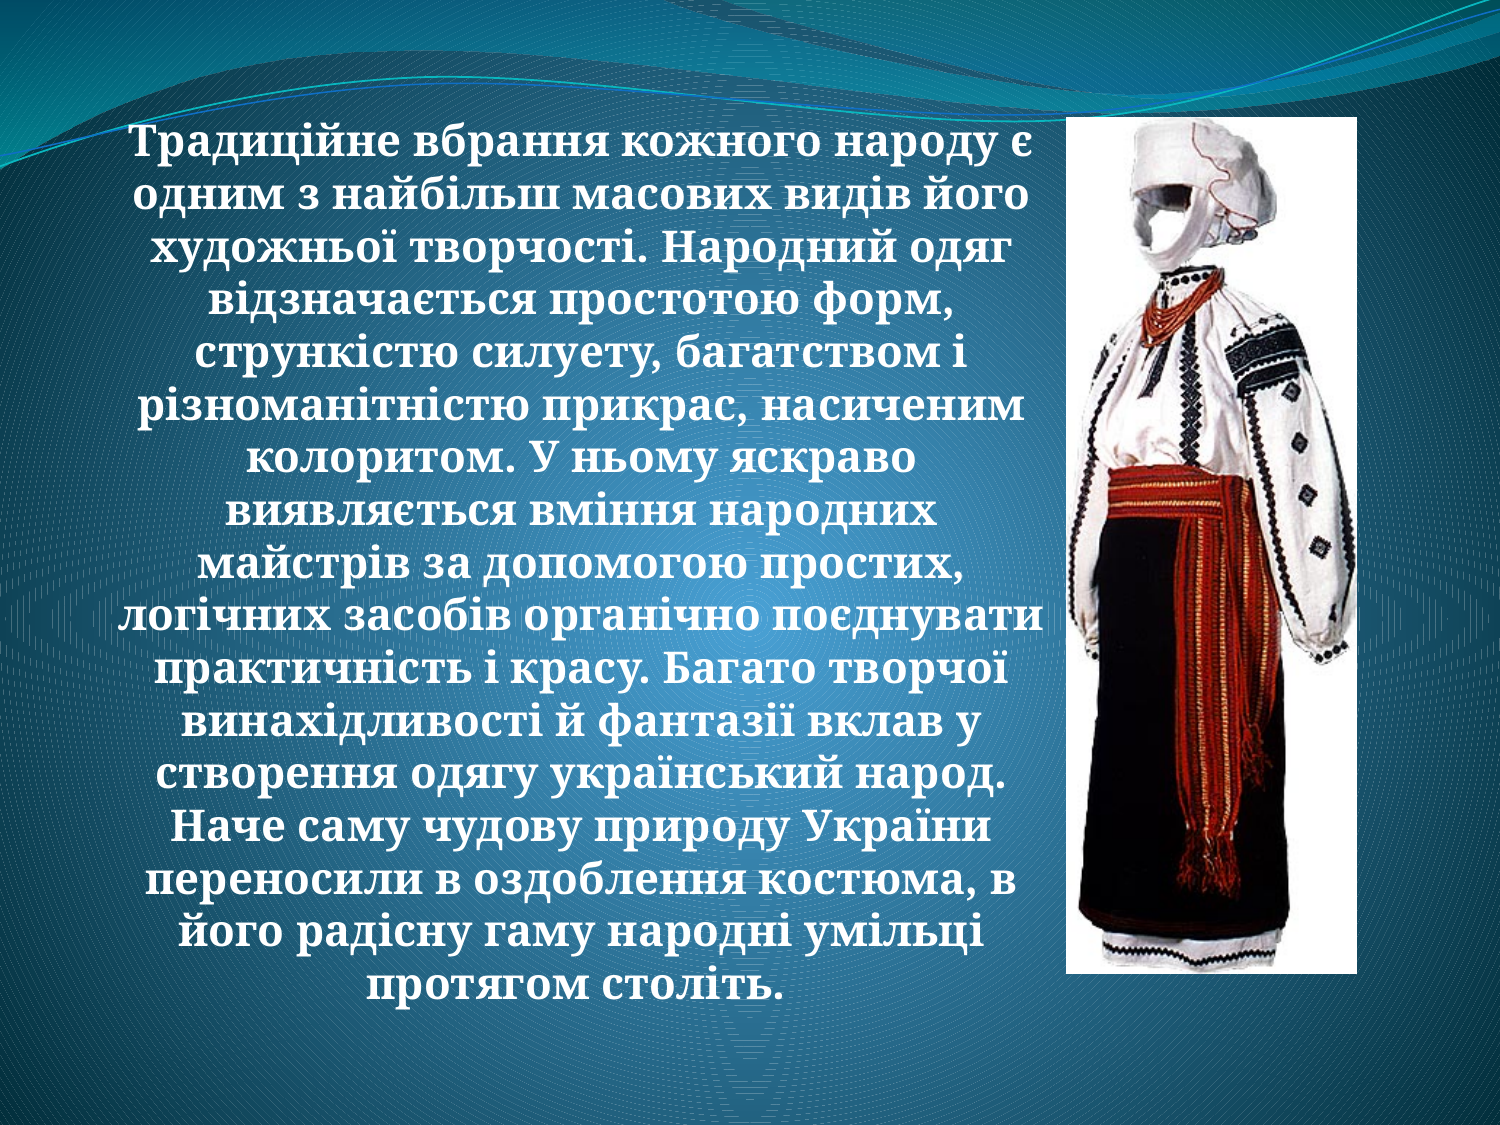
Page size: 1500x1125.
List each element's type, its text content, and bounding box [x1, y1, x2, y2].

subtitle Традиційне вбрання кожного народу є одним з найбільш масових видів його художньої творчості. Народний одяг відзначається простотою форм, стрункістю силуету, багатством і різноманітністю прикрас, насиченим колоритом. У ньому яскраво виявляється вміння народних майстрів за допомогою простих, логічних засобів органічно поєднувати практичність і красу. Багато творчої винахідливості й фантазії вклав у створення одягу український народ. Наче саму чудову природу України переносили в оздоблення костюма, в його радісну гаму народні умільці протягом століть. [118, 105, 1055, 1032]
picture [1066, 116, 1358, 974]
